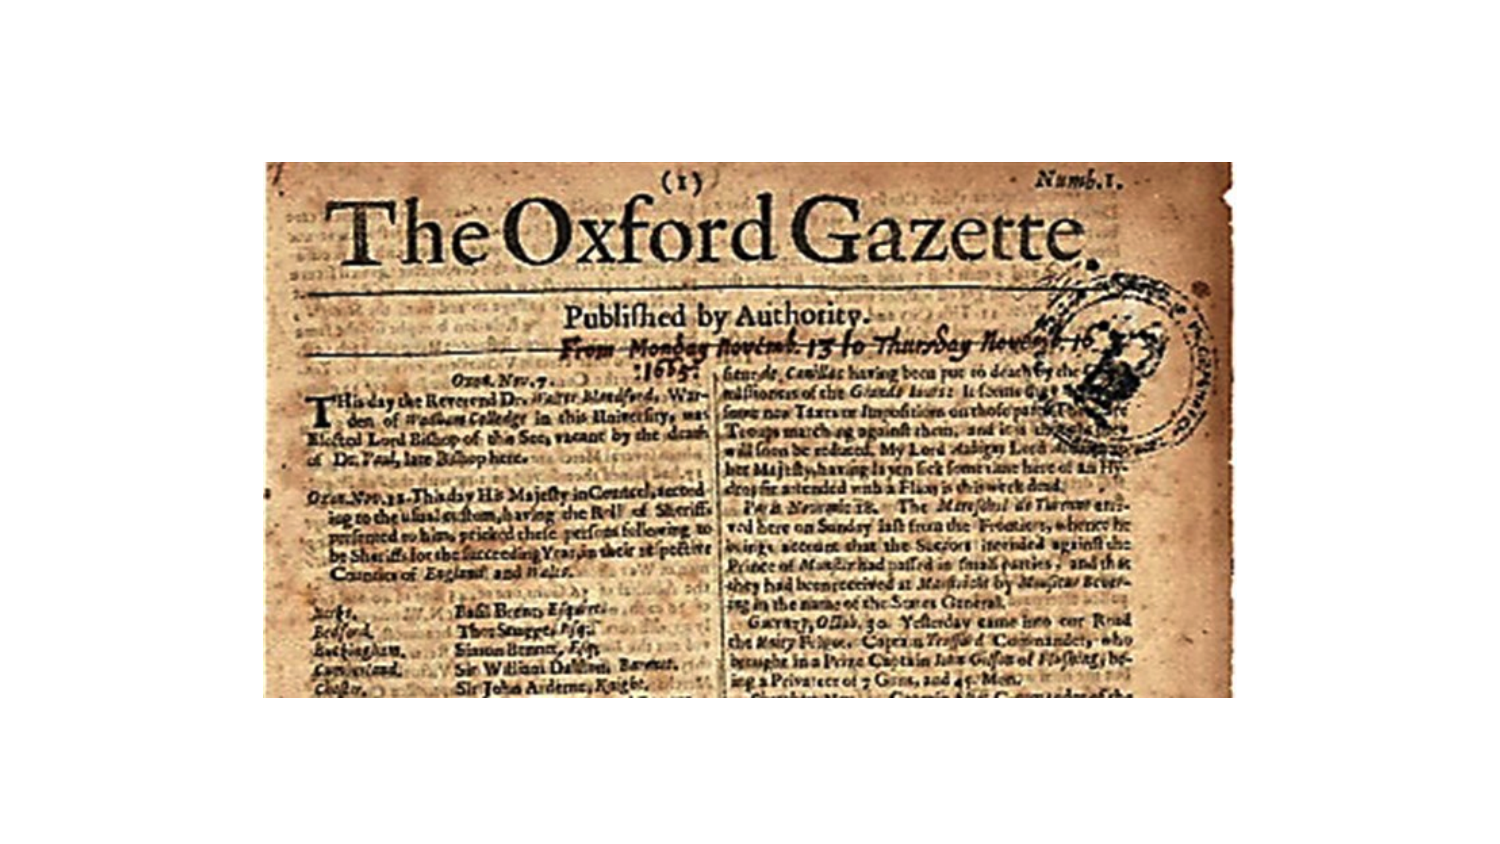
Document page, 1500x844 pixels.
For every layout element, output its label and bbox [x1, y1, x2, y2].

list [263, 162, 1237, 698]
